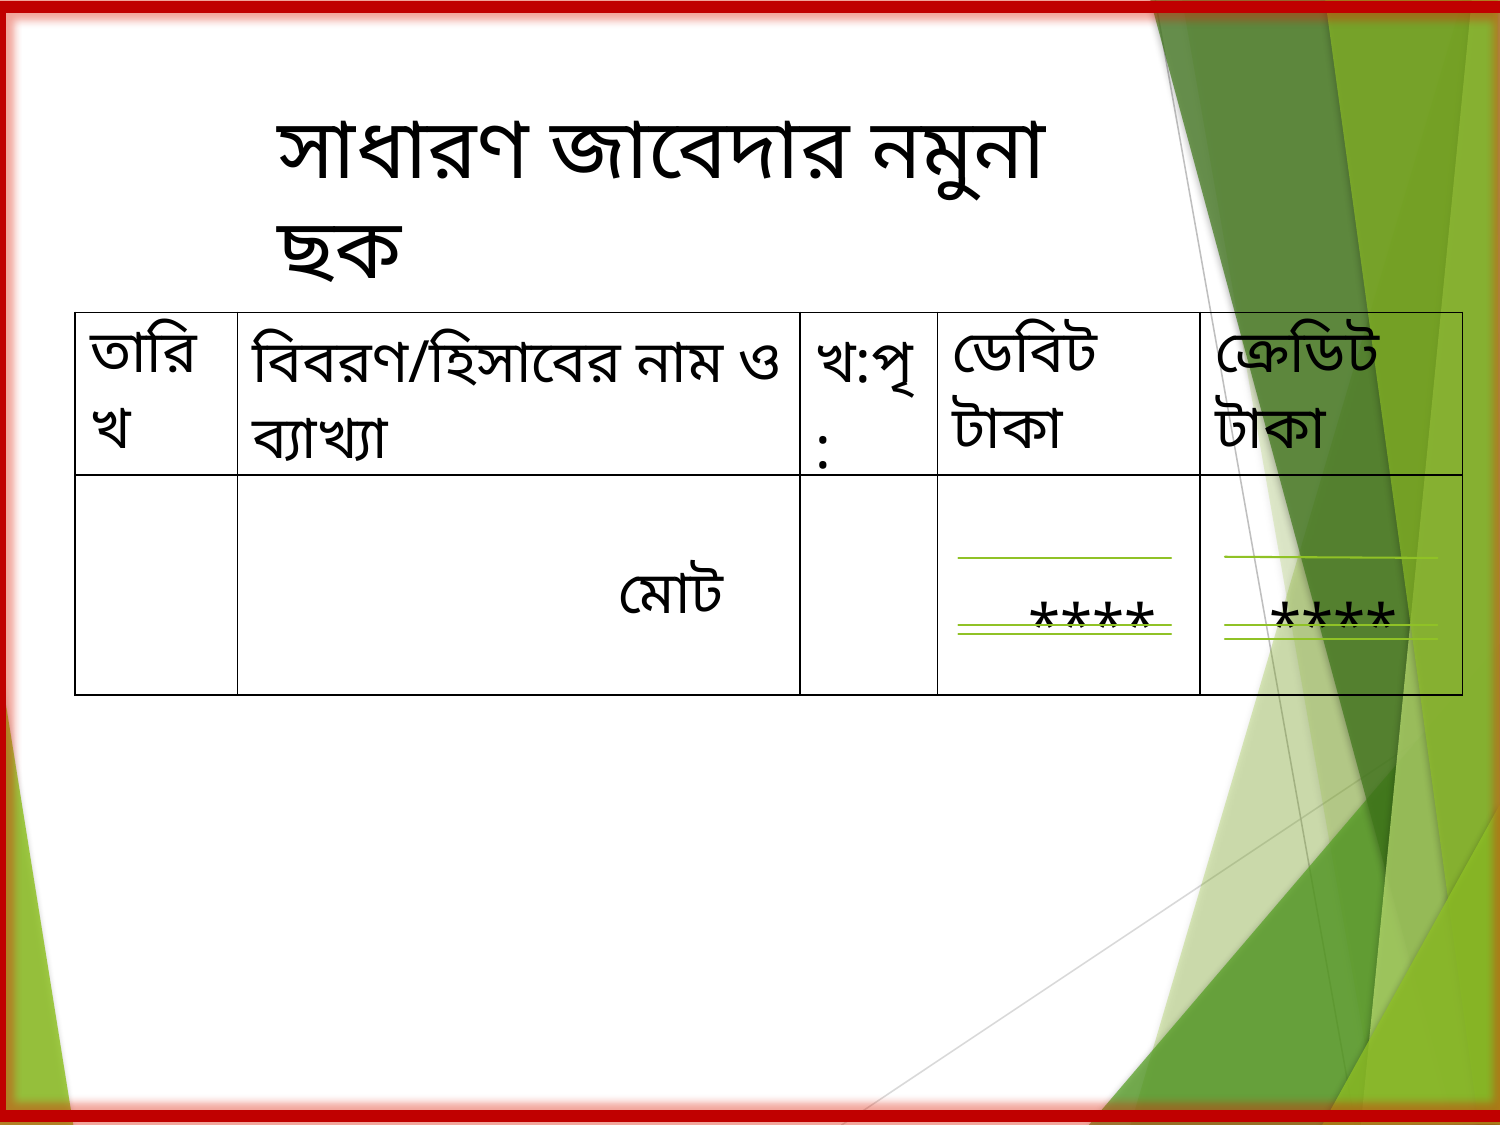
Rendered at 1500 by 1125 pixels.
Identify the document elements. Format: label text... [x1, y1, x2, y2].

table_header বিবরণ/হিসাবের নাম ও ব্যাখ্যা [238, 313, 799, 474]
table_cell **** [1201, 476, 1462, 694]
text_box [0, 6, 1500, 1116]
table_header ডেবিট টাকা [938, 313, 1199, 474]
table_cell [76, 476, 237, 694]
table_cell **** [938, 476, 1199, 694]
table_header তারিখ [76, 313, 237, 474]
table_cell [801, 476, 937, 694]
table_header ক্রেডিট টাকা [1201, 313, 1462, 474]
text_box সাধারণ জাবেদার নমুনা ছক [262, 87, 1138, 303]
table_cell মোট [238, 476, 799, 694]
table_header খ:পৃ: [801, 313, 937, 474]
